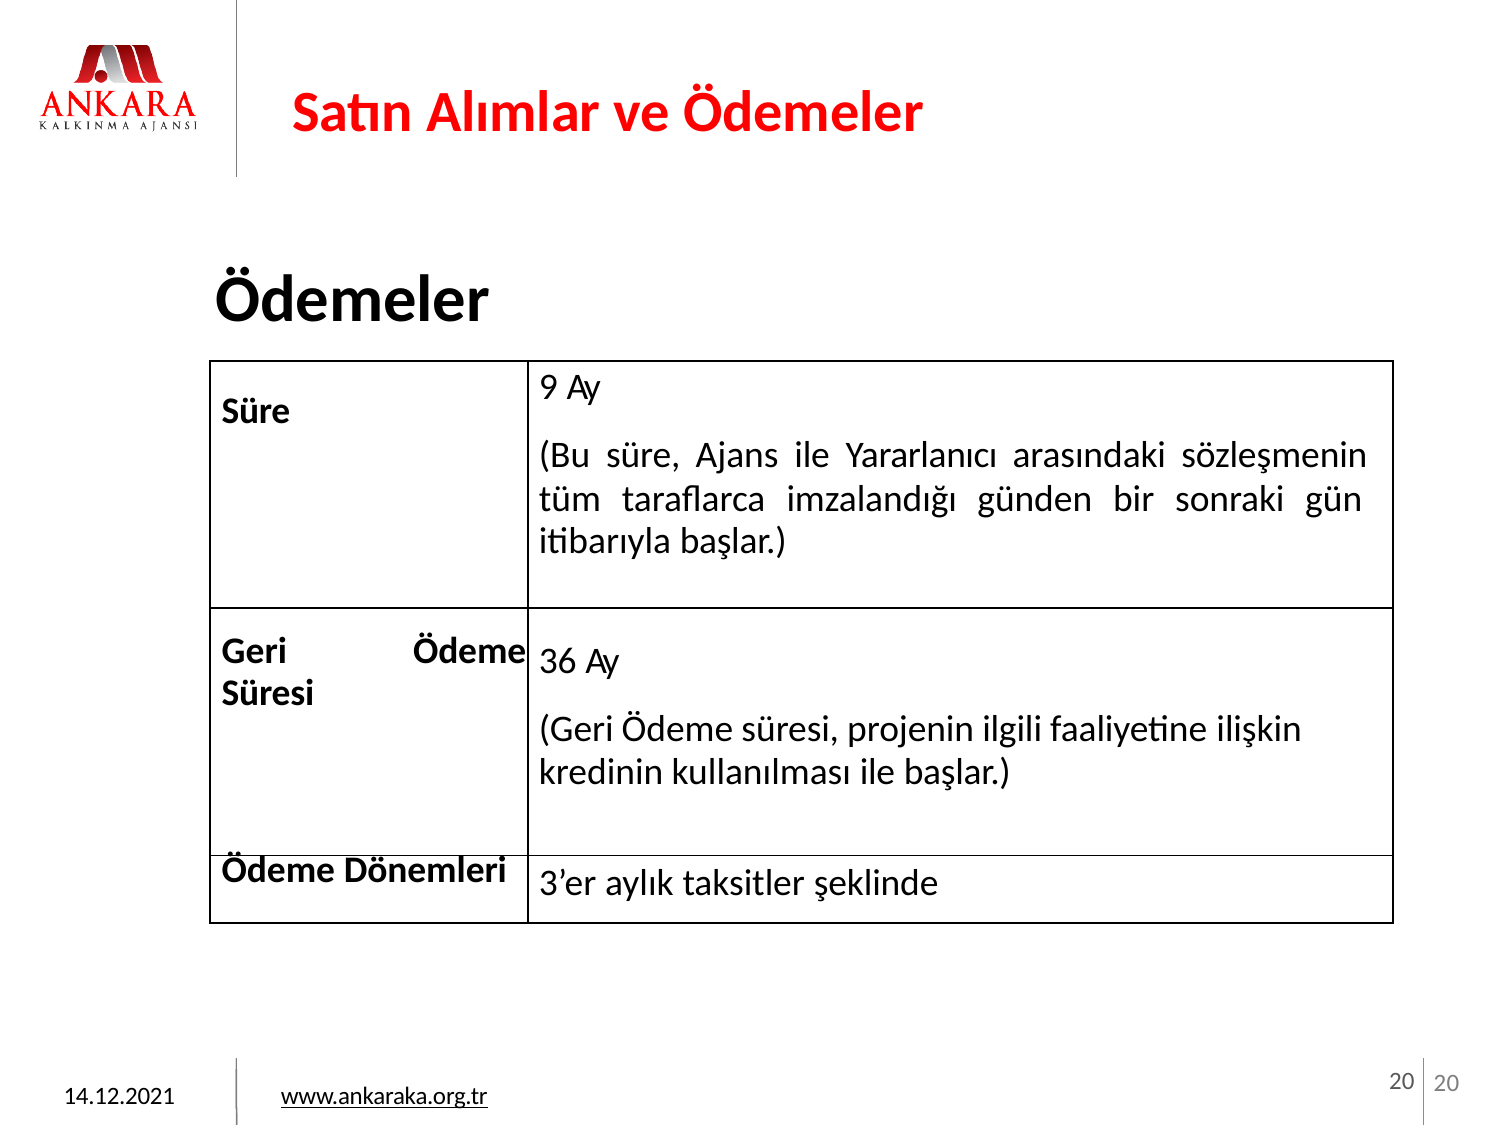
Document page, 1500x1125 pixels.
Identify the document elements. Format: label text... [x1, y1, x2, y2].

picture [39, 45, 197, 132]
text_box www.ankaraka.org.tr [278, 1084, 495, 1111]
text_box 14.12.2021 [61, 1084, 186, 1110]
title Satın Alımlar ve Ödemeler [290, 71, 938, 262]
slide_number 20 [1382, 1068, 1421, 1125]
text_box 20 [1431, 1070, 1462, 1097]
text_box Ödemeler [212, 253, 513, 336]
table_header Süre [211, 362, 527, 607]
table_header 9 Ay (Bu süre, Ajans ile Yararlanıcı arasındaki sözleşmenin tüm taraflarca imzalandığı günden bir sonraki gün itibarıyla başlar.) [529, 362, 1392, 607]
table_cell Geri Ödeme Süresi [211, 609, 527, 855]
table_cell Ödeme Dönemleri [211, 856, 527, 922]
table_cell 3’er aylık taksitler şeklinde [529, 856, 1392, 922]
table_cell 36 Ay (Geri Ödeme süresi, projenin ilgili faaliyetine ilişkin kredinin kullanılması ile başlar.) [529, 609, 1392, 855]
